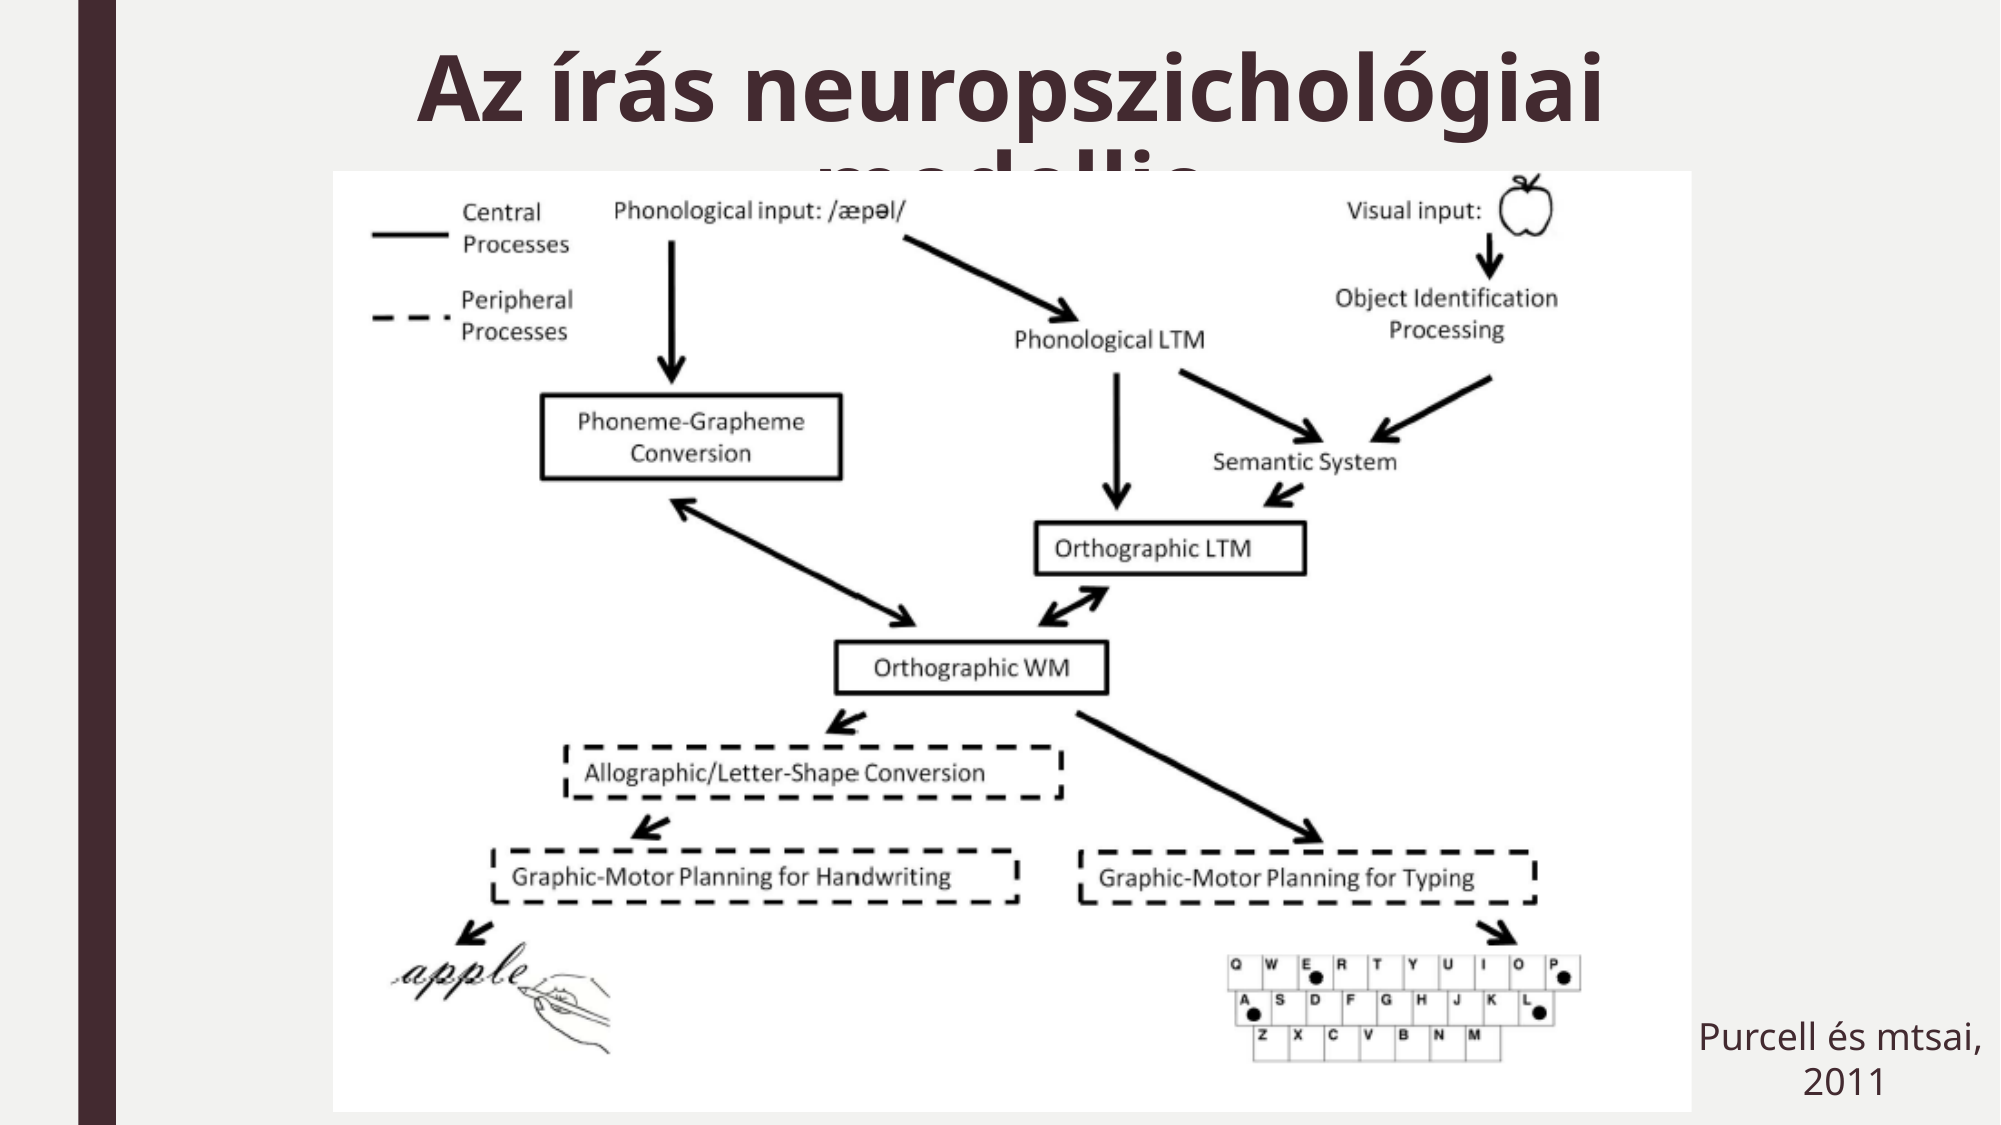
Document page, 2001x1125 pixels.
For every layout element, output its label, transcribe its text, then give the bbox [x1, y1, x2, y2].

text_box Purcell és mtsai, 2011 [1692, 1005, 2000, 1111]
title Az írás neuropszichológiai modellje [225, 36, 1800, 191]
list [333, 170, 1692, 1112]
